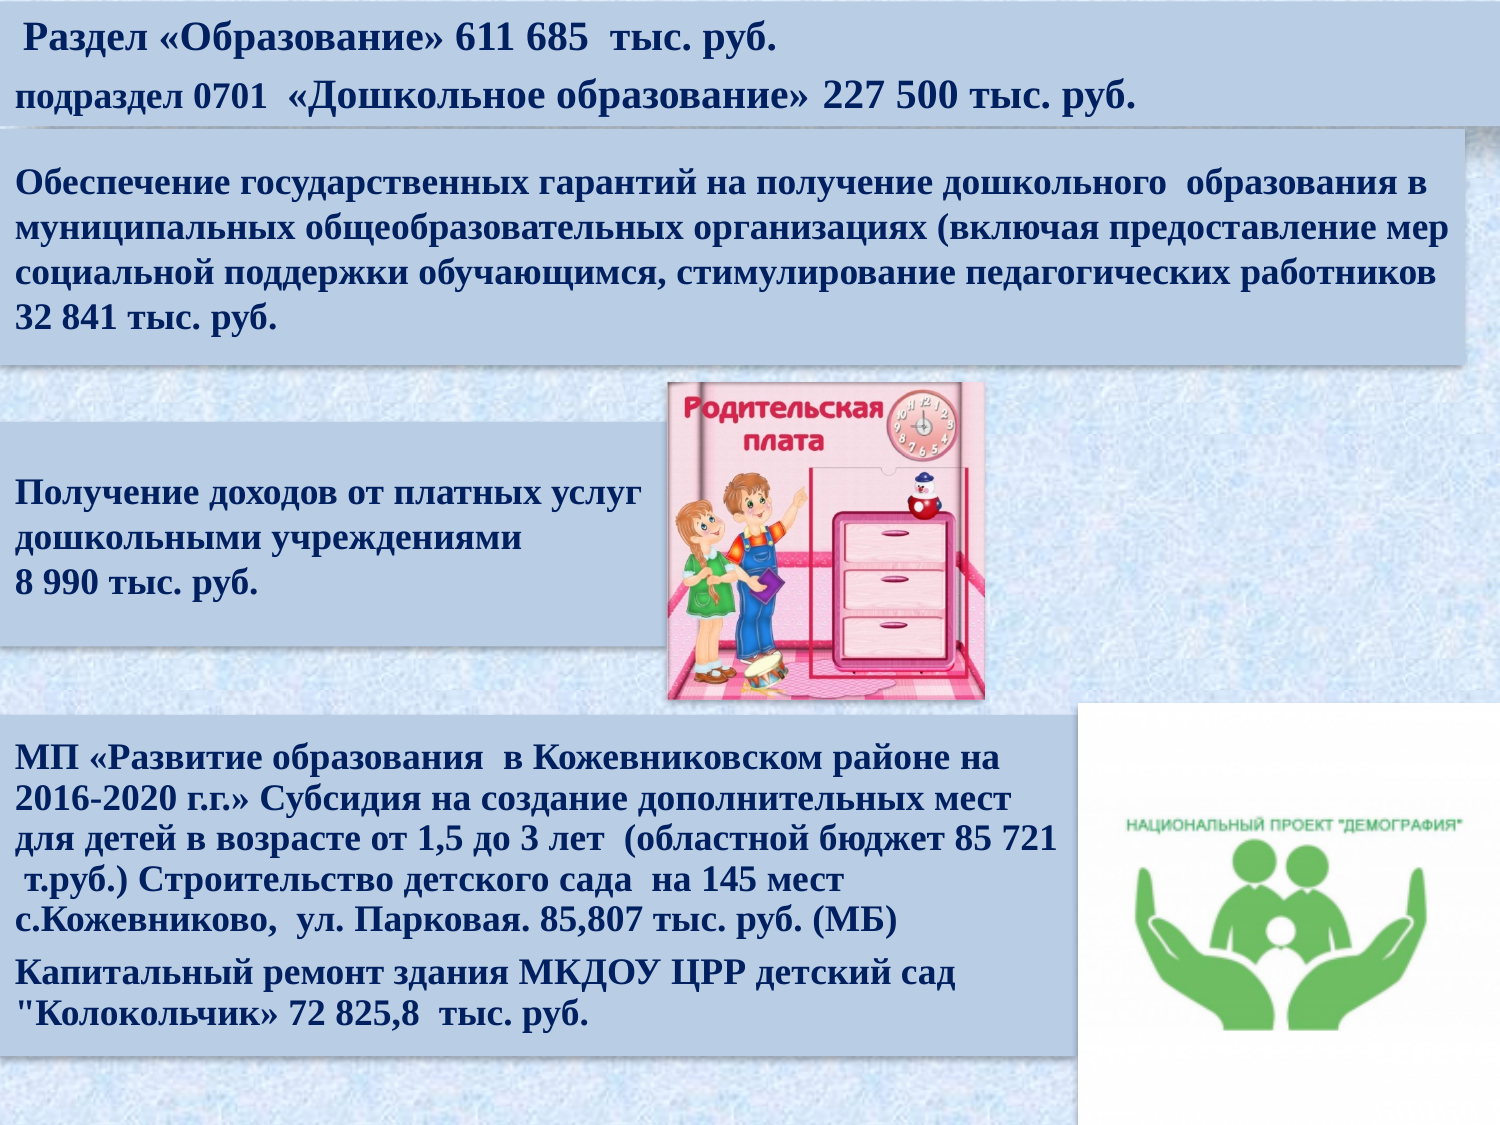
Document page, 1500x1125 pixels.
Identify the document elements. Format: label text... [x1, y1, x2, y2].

text_box Получение доходов от платных услуг дошкольными учреждениями 8 990 тыс. руб. [0, 420, 662, 648]
text_box МП «Развитие образования в Кожевниковском районе на 2016-2020 г.г.» Субсидия на создание дополнительных мест для детей в возрасте от 1,5 до 3 лет (областной бюджет 85 721 т.руб.) Строительство детского сада на 145 мест с.Кожевниково, ул. Парковая. 85,807 тыс. руб. (МБ) Капитальный ремонт здания МКДОУ ЦРР детский сад "Колокольчик» 72 825,8 тыс. руб. [0, 713, 1072, 1058]
picture [0, 127, 1500, 1125]
text_box Обеспечение государственных гарантий на получение дошкольного образования в муниципальных общеобразовательных организациях (включая предоставление мер социальной поддержки обучающимся, стимулирование педагогических работников 32 841 тыс. руб. [0, 127, 1467, 367]
text_box Раздел «Образование» 611 685 тыс. руб. подраздел 0701 «Дошкольное образование» 227 500 тыс. руб. [0, 1, 1500, 127]
